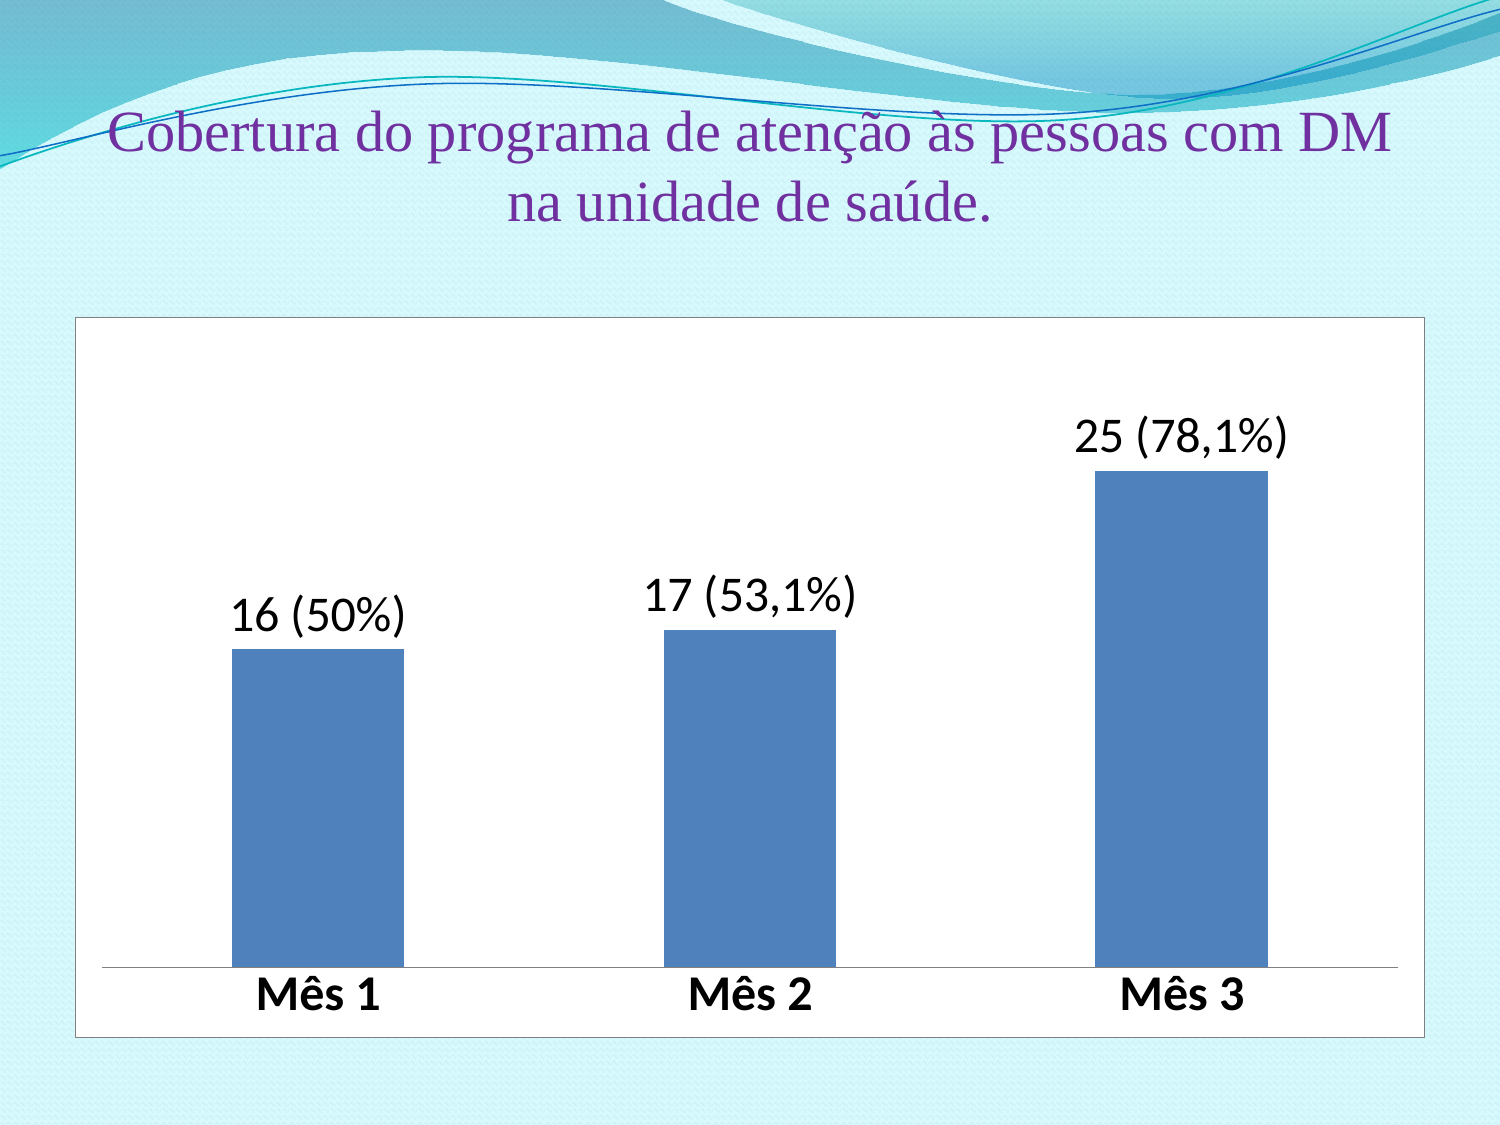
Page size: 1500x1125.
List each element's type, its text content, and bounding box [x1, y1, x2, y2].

title Cobertura do programa de atenção às pessoas com DM na unidade de saúde. [75, 115, 1425, 303]
chart [74, 317, 1426, 1038]
